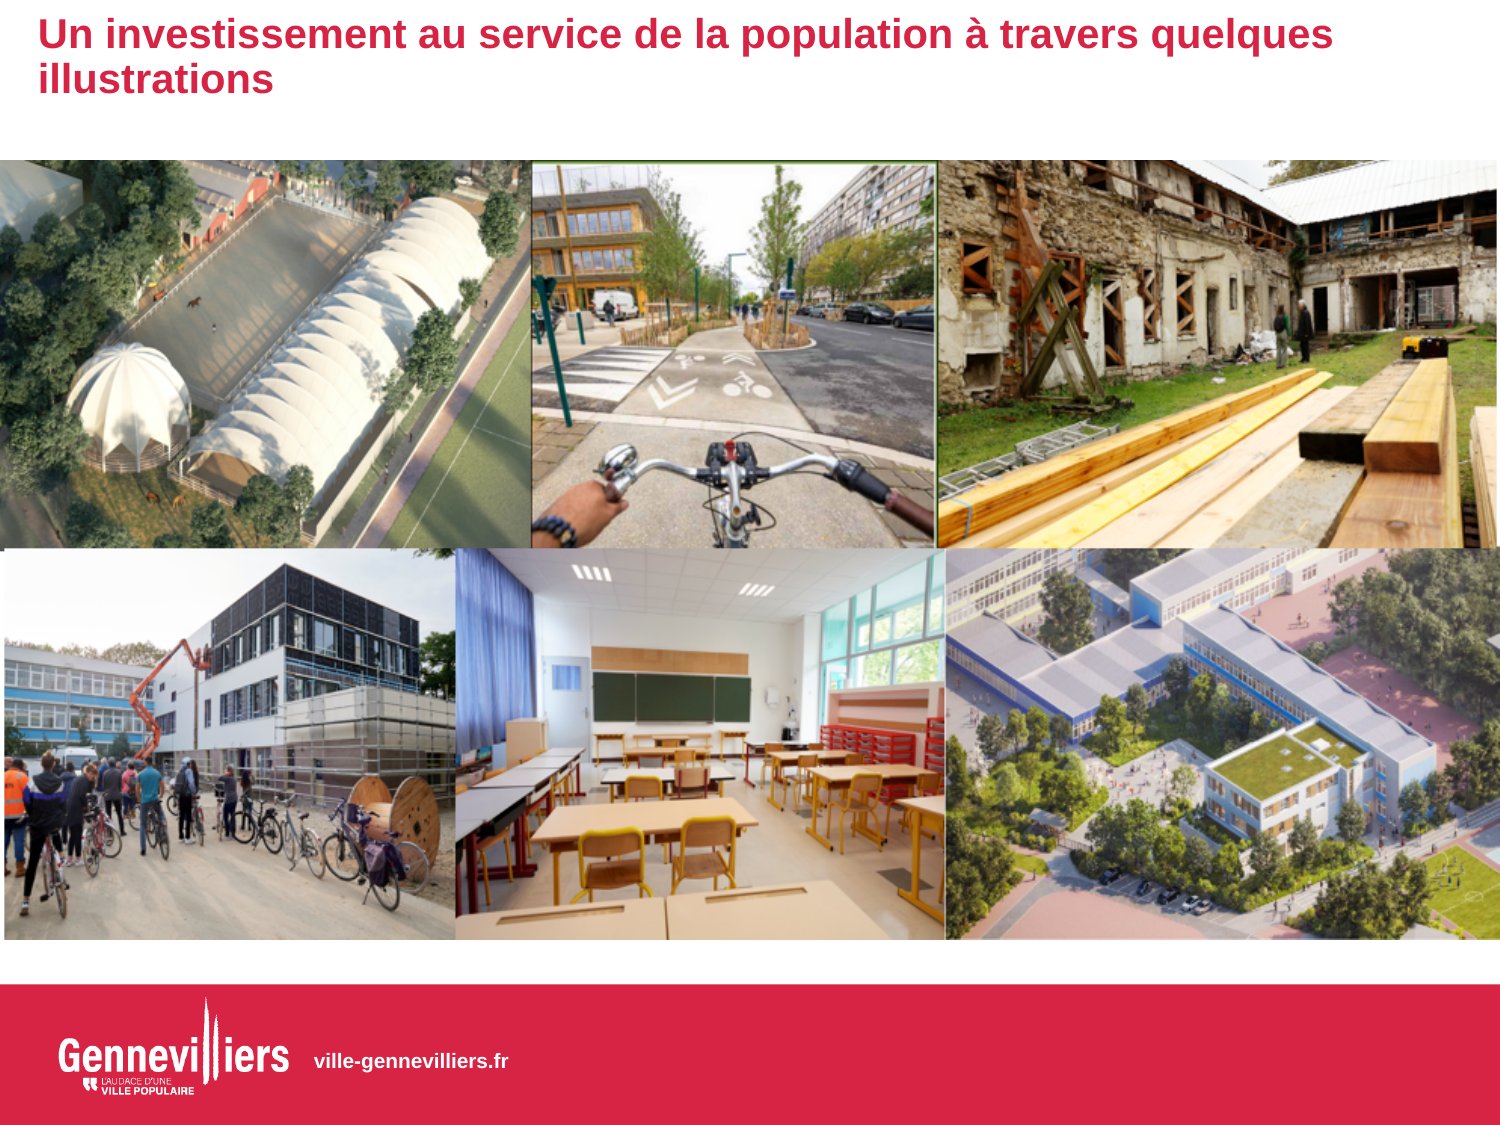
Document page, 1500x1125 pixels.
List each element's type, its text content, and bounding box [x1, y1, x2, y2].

text_box Un investissement au service de la population à travers quelques illustrations [22, 27, 1491, 89]
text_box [0, 984, 1500, 1125]
picture [0, 160, 1500, 940]
